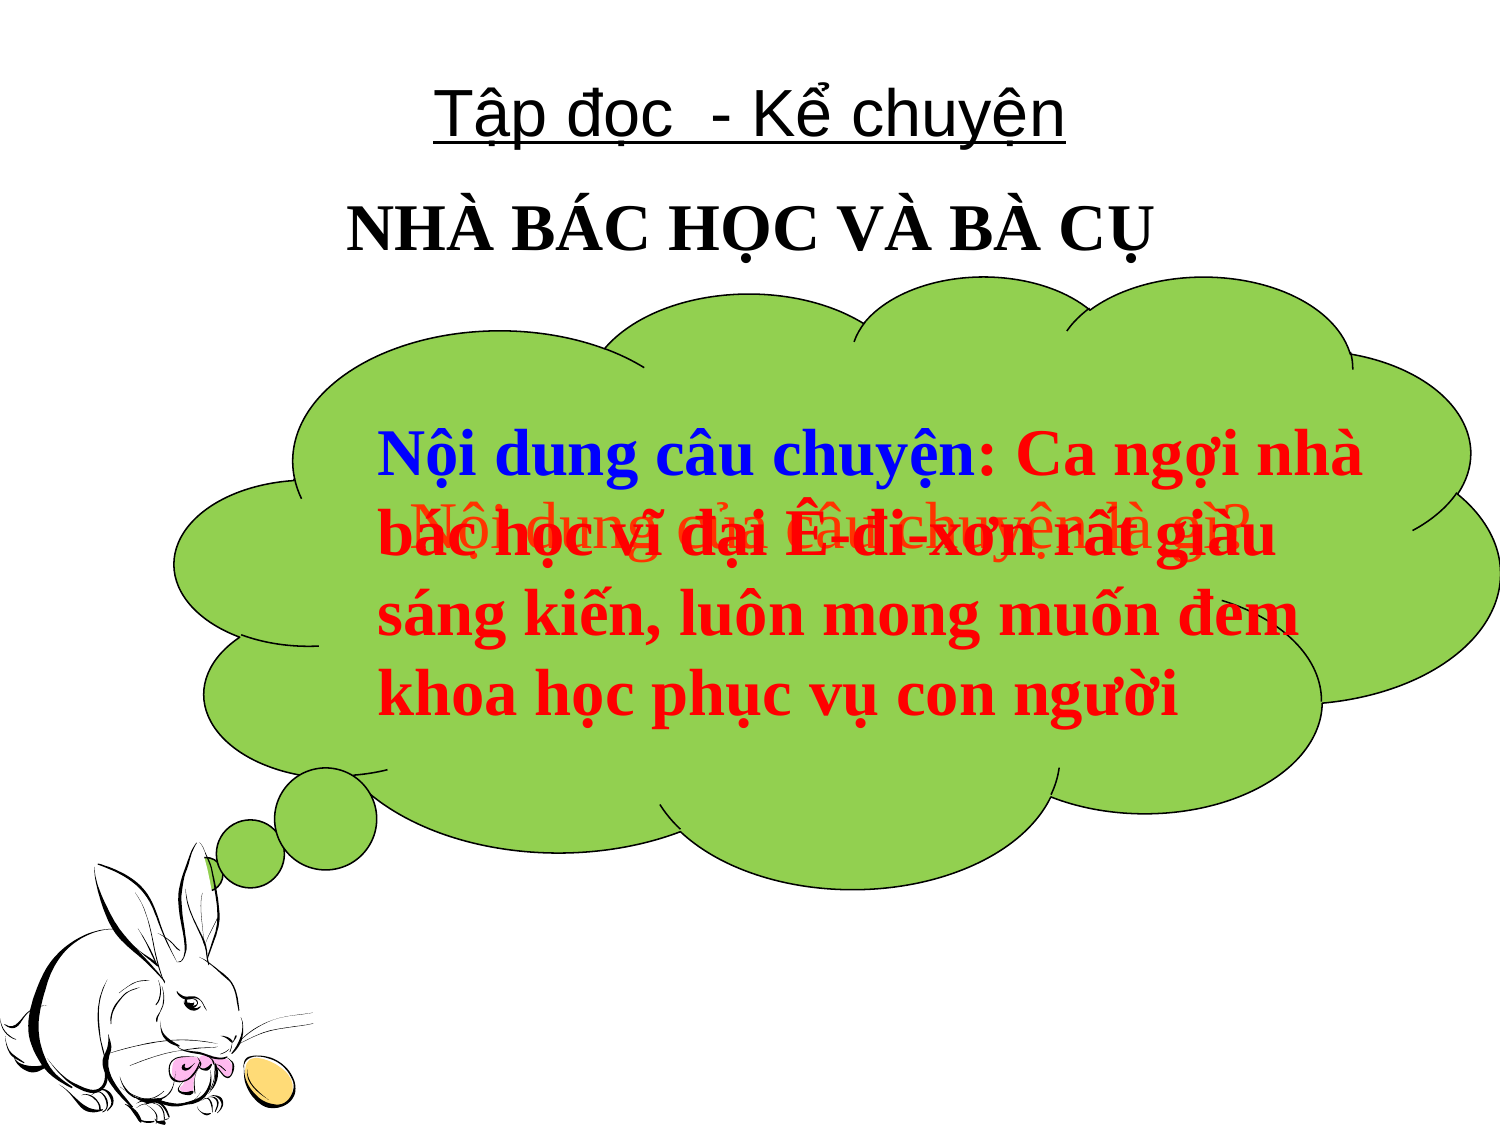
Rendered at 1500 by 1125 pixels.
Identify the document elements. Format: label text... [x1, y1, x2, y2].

text_box [173, 481, 1314, 890]
picture [0, 837, 314, 1125]
text_box [292, 276, 1500, 668]
text_box Tập đọc - Kể chuyện [0, 0, 1500, 159]
text_box NHÀ BÁC HỌC VÀ BÀ CỤ [1, 176, 1500, 272]
text_box Nội dung câu chuyện: Ca ngợi nhà bác học vĩ đại Ê-đi-xơn rất giàu sáng kiến, luôn mong muốn đem khoa học phục vụ con người [362, 401, 1438, 737]
text_box Nội dung của câu chuyện là gì? [287, 474, 362, 570]
